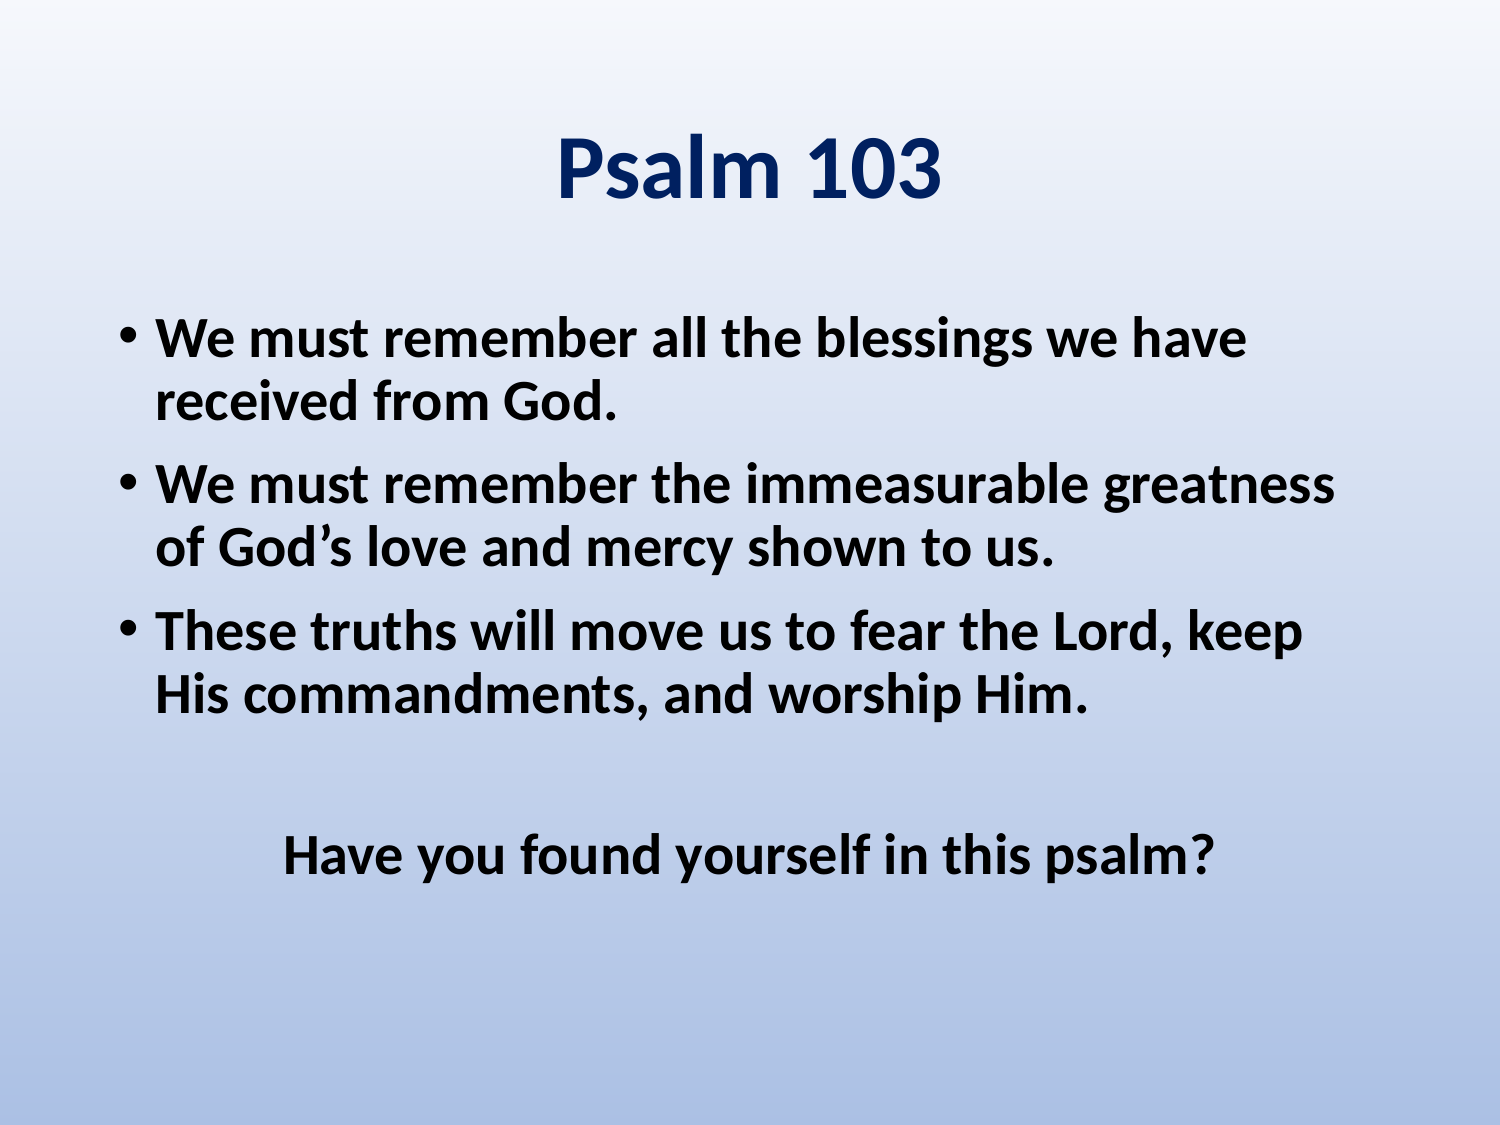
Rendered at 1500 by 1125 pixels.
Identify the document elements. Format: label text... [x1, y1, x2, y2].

list We must remember all the blessings we have received from God. We must remember the immeasurable greatness of God’s love and mercy shown to us. These truths will move us to fear the Lord, keep His commandments, and worship Him. Have you found yourself in this psalm? [103, 299, 1397, 1014]
title Psalm 103 [103, 59, 1397, 278]
